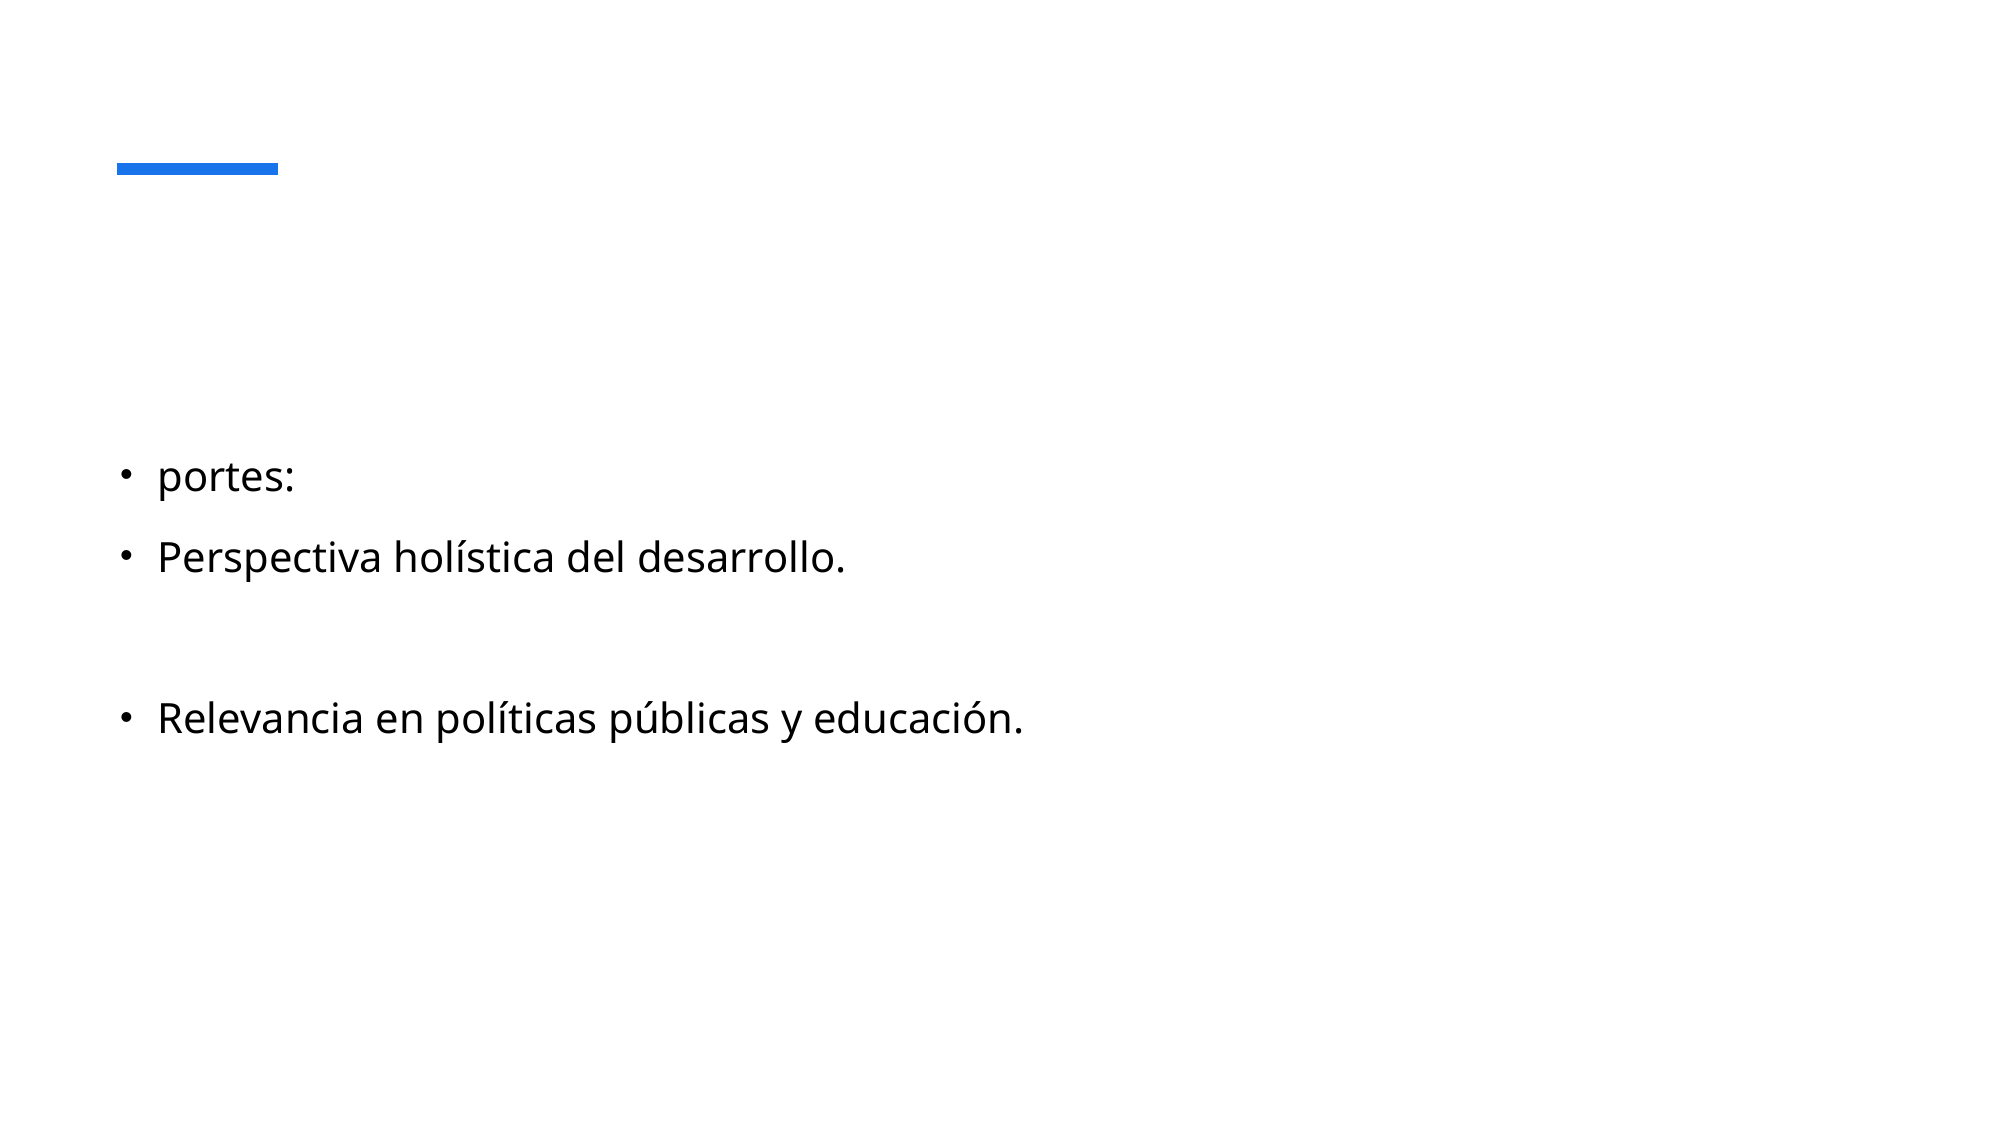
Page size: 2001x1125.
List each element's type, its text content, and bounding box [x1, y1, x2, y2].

list portes: Perspectiva holística del desarrollo. Relevancia en políticas públicas y educación. [105, 431, 1892, 1017]
